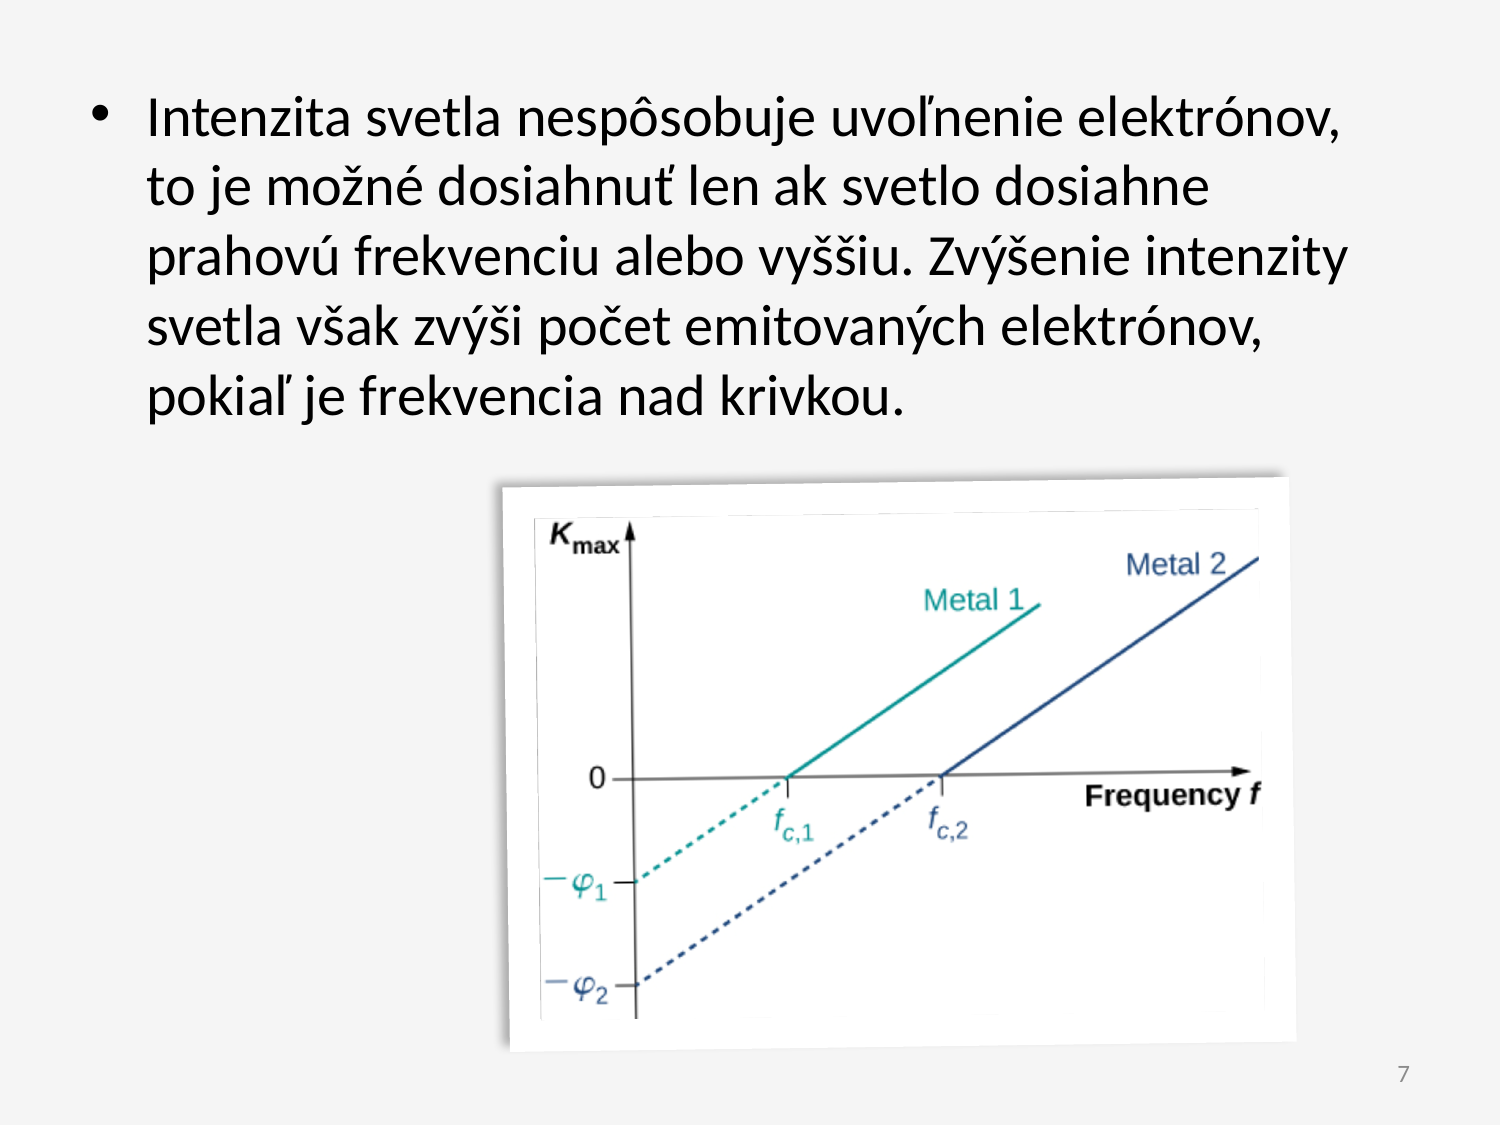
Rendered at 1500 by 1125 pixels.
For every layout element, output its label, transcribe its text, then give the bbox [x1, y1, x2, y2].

list Intenzita svetla nespôsobuje uvoľnenie elektrónov, to je možné dosiahnuť len ak svetlo dosiahne prahovú frekvenciu alebo vyššiu. Zvýšenie intenzity svetla však zvýši počet emitovaných elektrónov, pokiaľ je frekvencia nad krivkou. [75, 70, 1425, 1043]
slide_number 7 [1074, 1042, 1425, 1103]
picture [536, 510, 1264, 1020]
